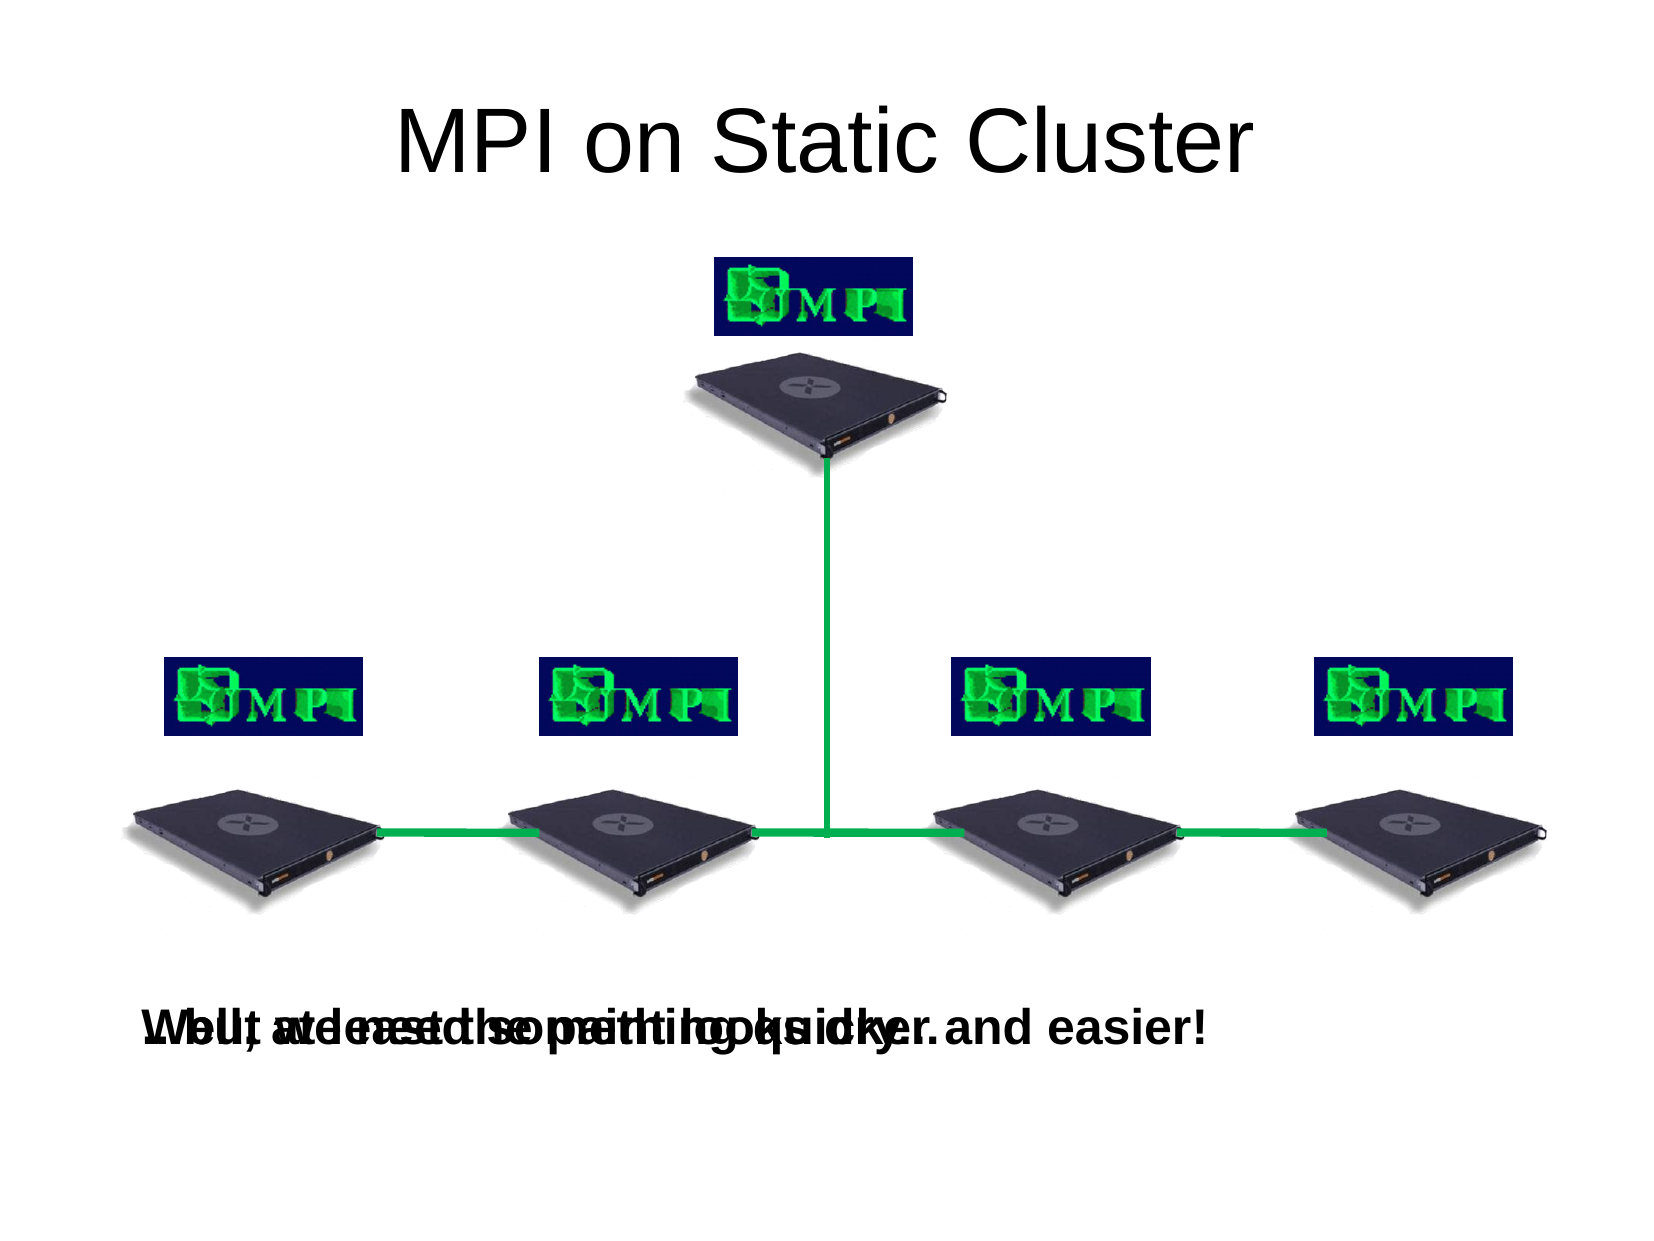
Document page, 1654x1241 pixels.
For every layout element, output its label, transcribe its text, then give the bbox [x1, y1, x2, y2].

picture [539, 657, 738, 736]
title MPI on Static Cluster [82, 49, 1569, 255]
picture [914, 757, 1190, 946]
picture [676, 257, 953, 508]
picture [164, 657, 363, 736]
picture [489, 757, 765, 946]
picture [951, 657, 1151, 736]
picture [1314, 657, 1513, 736]
picture [1276, 757, 1553, 946]
picture [114, 757, 390, 946]
text_box ...but we need something quicker and easier! [126, 1007, 1277, 1060]
